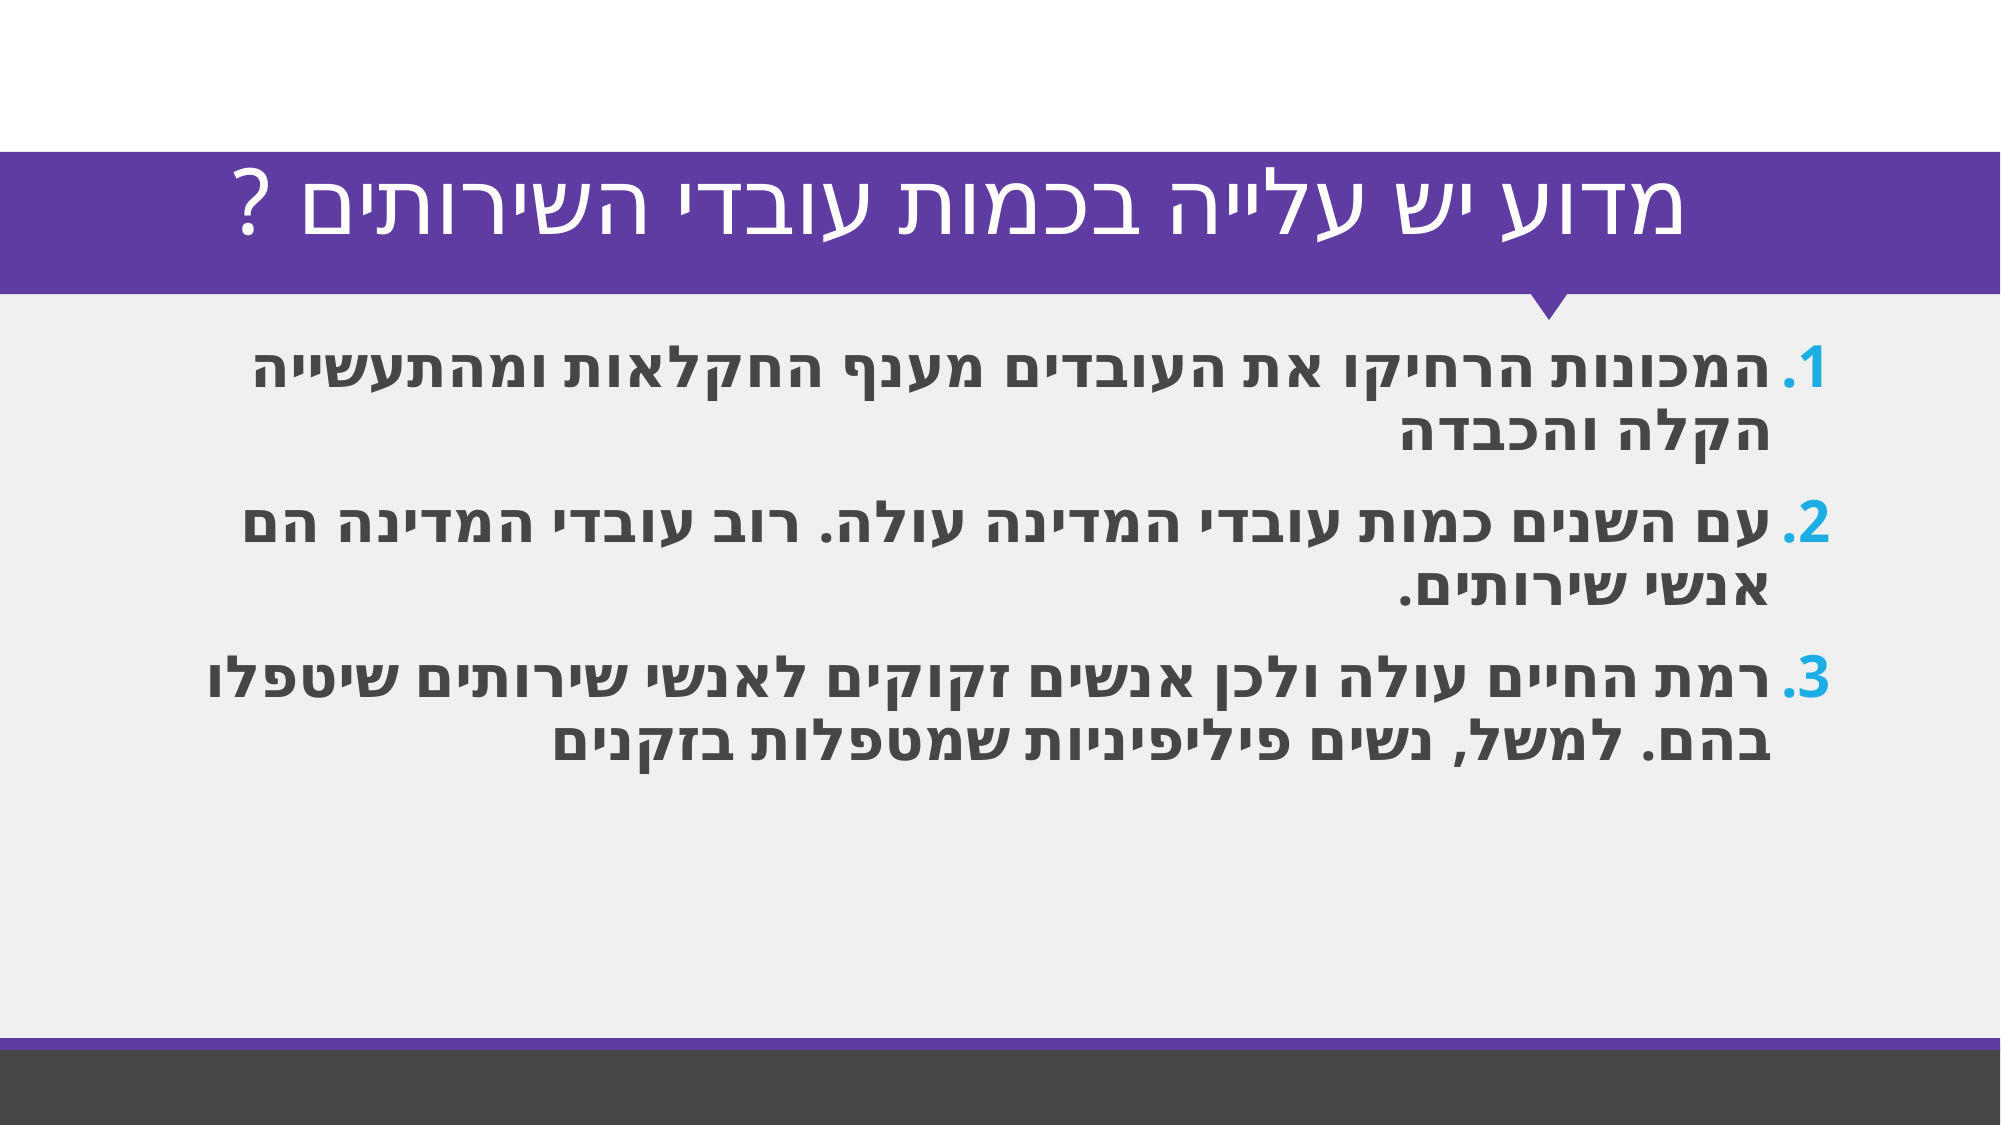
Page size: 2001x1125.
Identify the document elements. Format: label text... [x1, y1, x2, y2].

title מדוע יש עלייה בכמות עובדי השירותים ? [55, 132, 1706, 371]
list המכונות הרחיקו את העובדים מענף החקלאות ומהתעשייה הקלה והכבדה עם השנים כמות עובדי המדינה עולה. רוב עובדי המדינה הם אנשי שירותים. רמת החיים עולה ולכן אנשים זקוקים לאנשי שירותים שיטפלו בהם. למשל, נשים פיליפיניות שמטפלות בזקנים [109, 329, 1830, 963]
